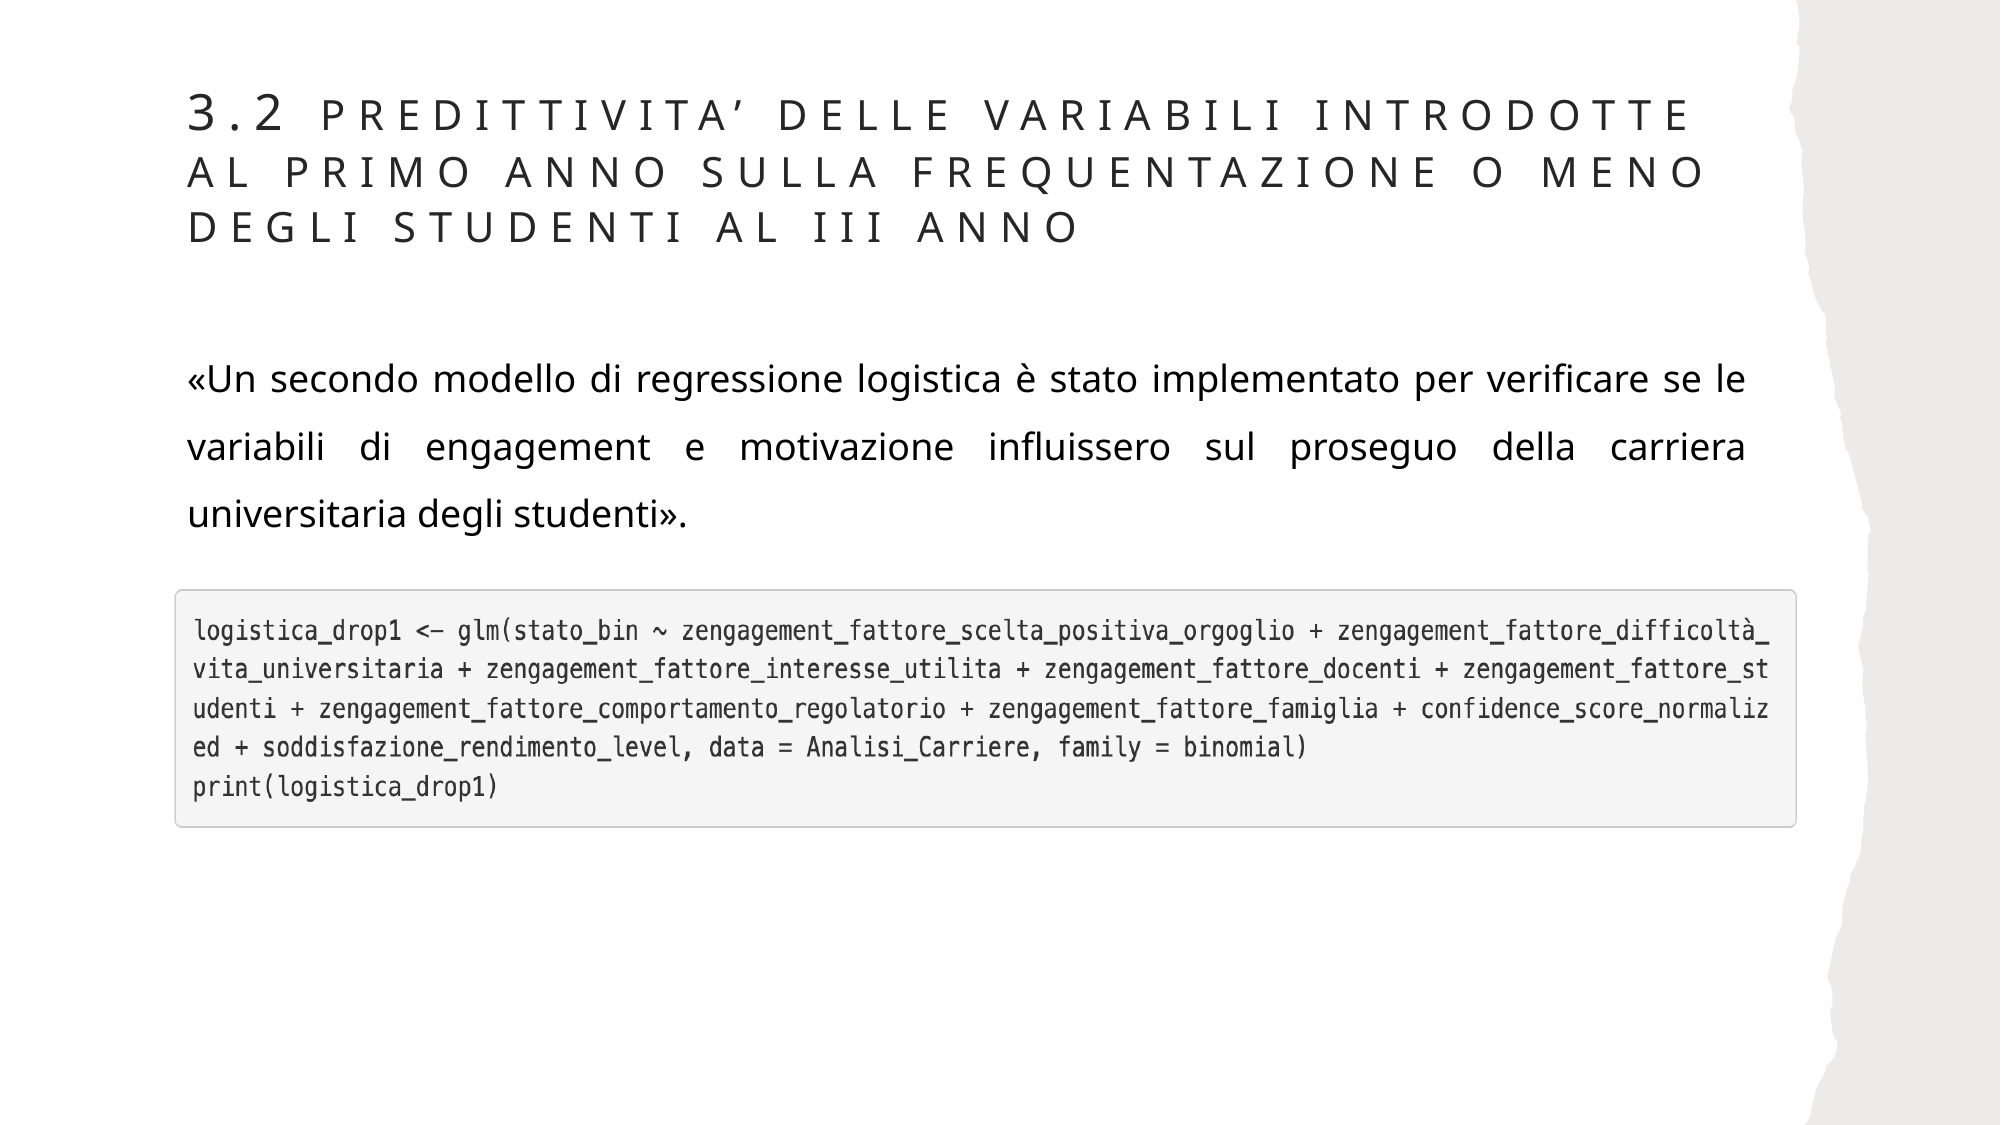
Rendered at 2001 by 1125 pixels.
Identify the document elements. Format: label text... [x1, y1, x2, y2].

text_box 3.2 PREDITTIVITA’ DELLE VARIABILI INTRODOTTE AL PRIMO ANNO SULLA FREQUENTAZIONE O MENO DEGLI STUDENTI AL III ANNO [172, 62, 1782, 262]
picture [172, 0, 2000, 1125]
text_box «Un secondo modello di regressione logistica è stato implementato per verificare se le variabili di engagement e motivazione influissero sul proseguo della carriera universitaria degli studenti». [172, 325, 1763, 543]
